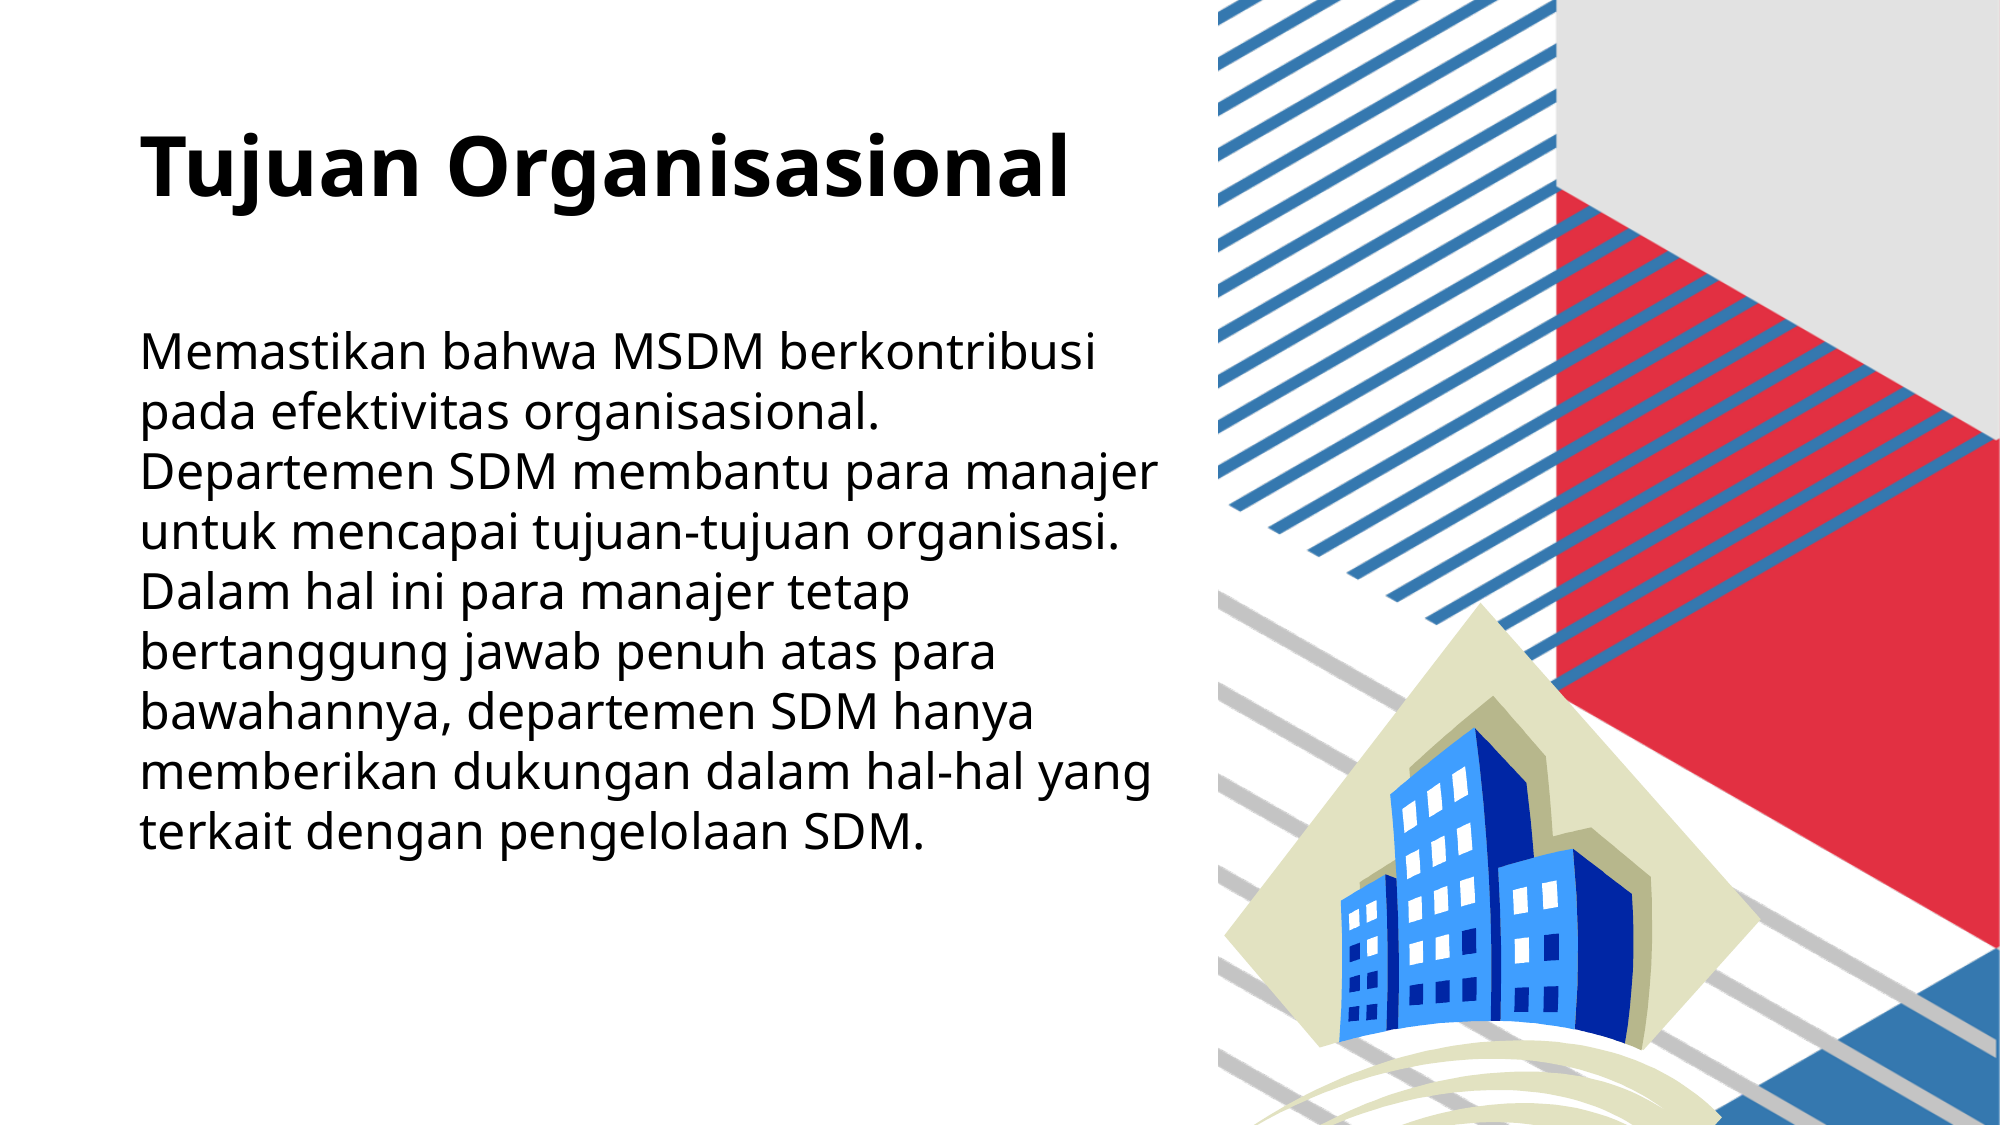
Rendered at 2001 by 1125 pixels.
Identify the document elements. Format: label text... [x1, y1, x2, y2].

picture [1218, 0, 2000, 1125]
title Tujuan Organisasional [125, 117, 1188, 312]
list Memastikan bahwa MSDM berkontribusi pada efektivitas organisasional. Departemen SDM membantu para manajer untuk mencapai tujuan-tujuan organisasi. Dalam hal ini para manajer tetap bertanggung jawab penuh atas para bawahannya, departemen SDM hanya memberikan dukungan dalam hal-hal yang terkait dengan pengelolaan SDM. [125, 312, 1188, 850]
